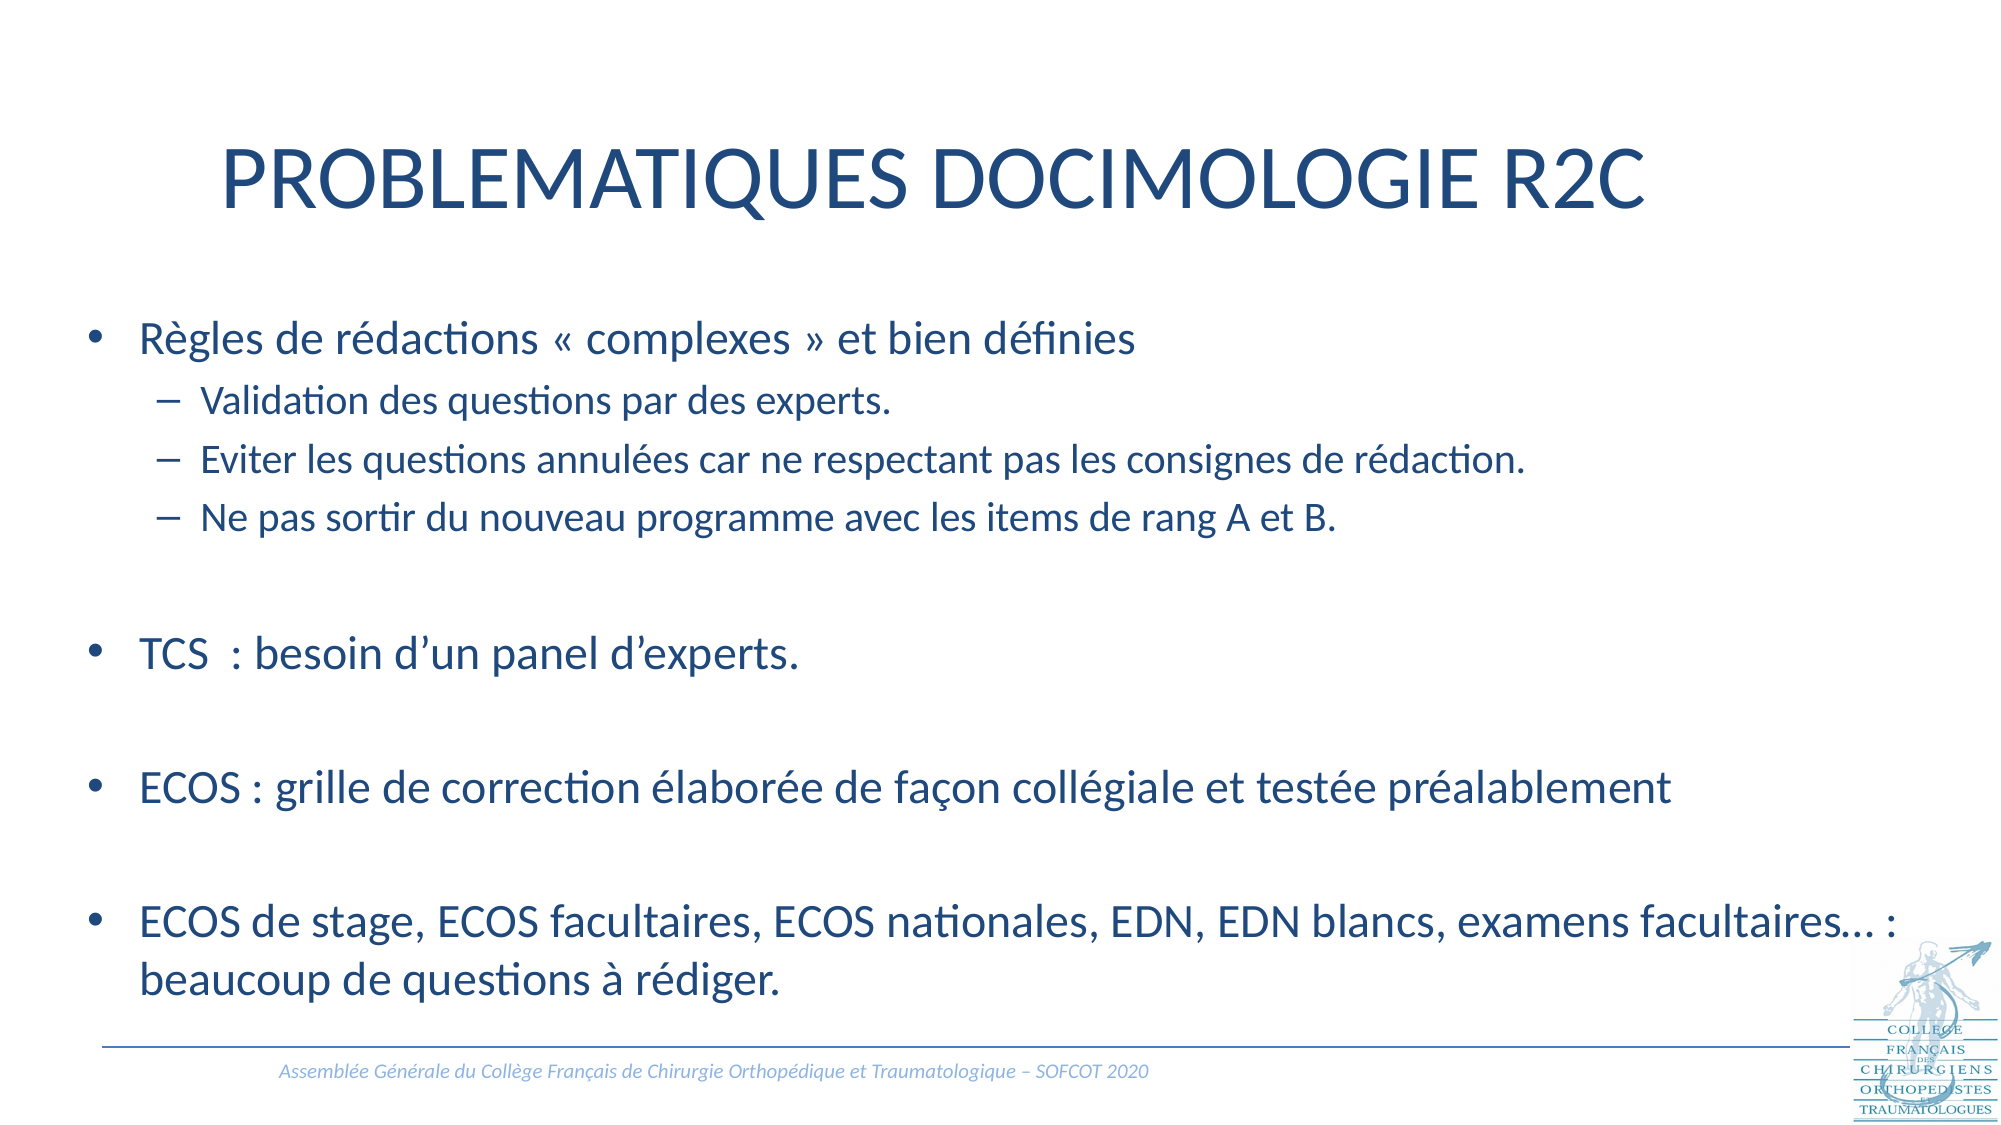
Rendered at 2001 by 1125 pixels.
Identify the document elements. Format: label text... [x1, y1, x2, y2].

title PROBLEMATIQUES DOCIMOLOGIE R2C [72, 62, 1798, 281]
list Règles de rédactions « complexes » et bien définies Validation des questions par des experts. Eviter les questions annulées car ne respectant pas les consignes de rédaction. Ne pas sortir du nouveau programme avec les items de rang A et B. TCS : besoin d’un panel d’experts. ECOS : grille de correction élaborée de façon collégiale et testée préalablement ECOS de stage, ECOS facultaires, ECOS nationales, EDN, EDN blancs, examens facultaires… : beaucoup de questions à rédiger. [72, 299, 1948, 1014]
picture [1850, 937, 2000, 1124]
